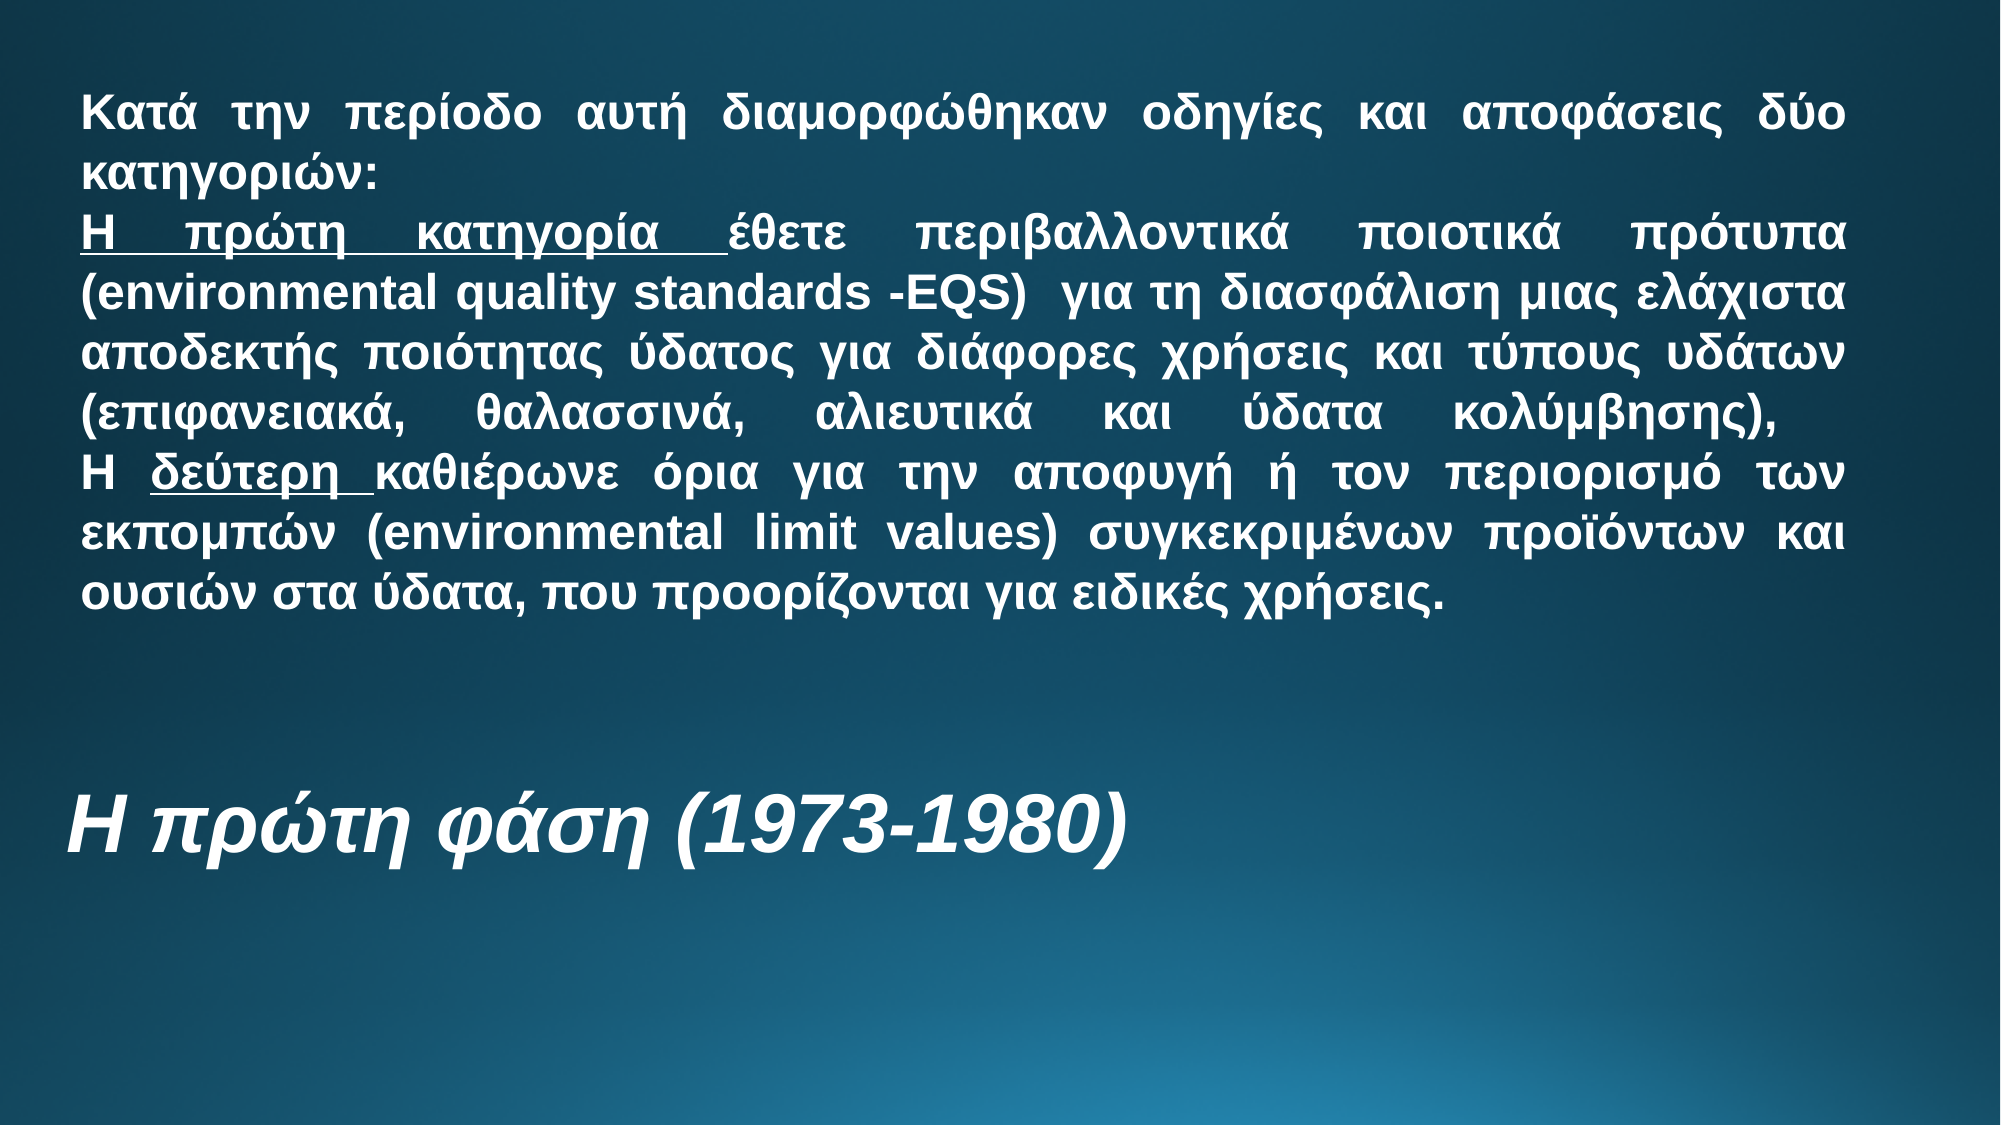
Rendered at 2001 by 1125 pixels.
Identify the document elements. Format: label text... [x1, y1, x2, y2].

list Η πρώτη φάση (1973-1980) [51, 730, 1777, 977]
title Κατά την περίοδο αυτή διαμορφώθηκαν οδηγίες και αποφάσεις δύο κατηγοριών: Η πρώτη κατηγορία έθετε περιβαλλοντικά ποιοτικά πρότυπα (environmental quality standards -EQS) για τη διασφάλιση μιας ελάχιστα αποδεκτής ποιότητας ύδατος για διάφορες χρήσεις και τύπους υδάτων (επιφανειακά, θαλασσινά, αλιευτικά και ύδατα κολύμβησης), H δεύτερη καθιέρωνε όρια για την αποφυγή ή τον περιορισμό των εκπομπών (environmental limit values) συγκεκριμένων προϊόντων και ουσιών στα ύδατα, που προορίζονται για ειδικές χρήσεις. [65, 59, 1863, 640]
picture [0, 0, 2001, 1125]
